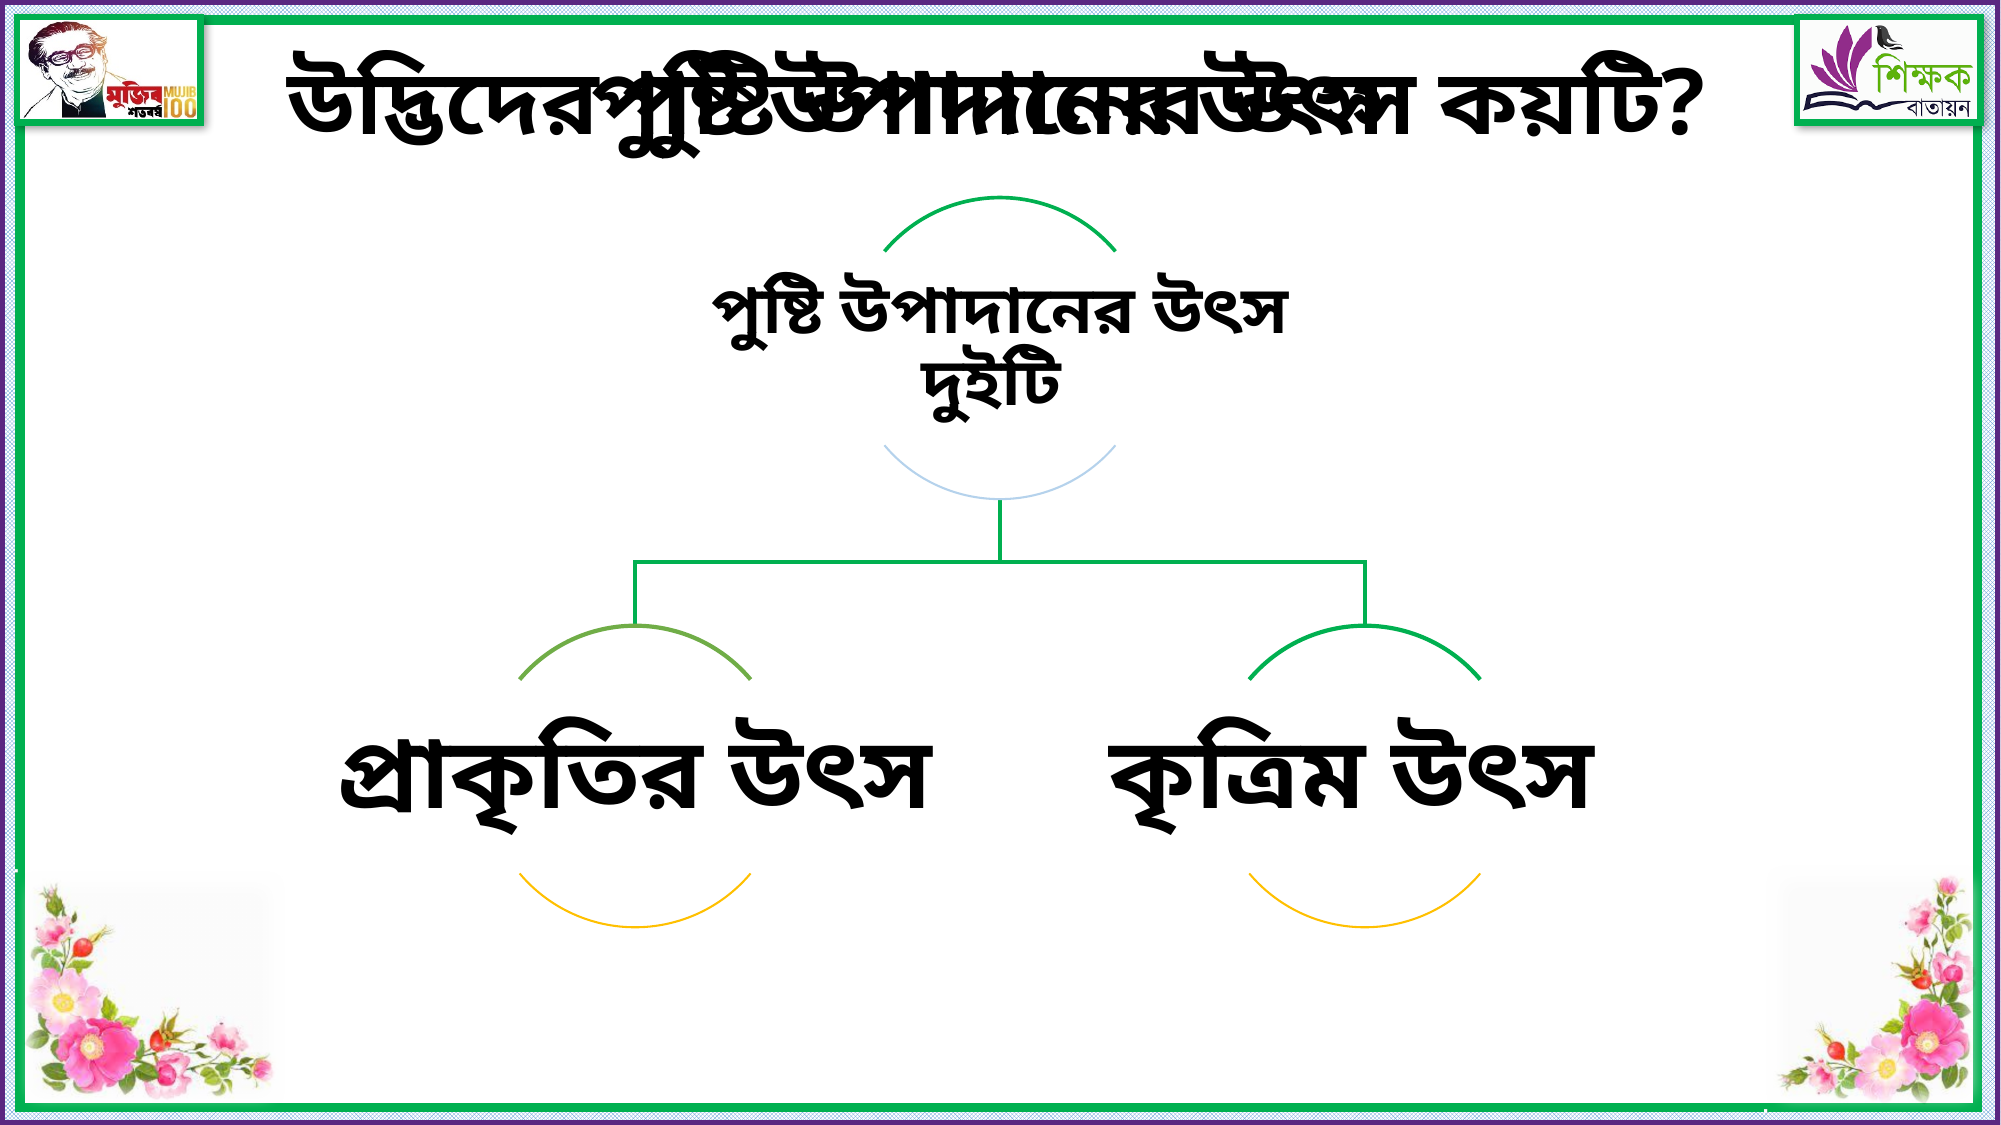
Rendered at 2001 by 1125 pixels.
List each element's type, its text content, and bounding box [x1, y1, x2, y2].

picture [20, 20, 197, 119]
picture [1794, 893, 1958, 1084]
text_box উদ্ভিদের পুষ্টি উপাদানের উৎস কয়টি? [224, 56, 1793, 160]
picture [45, 899, 257, 1083]
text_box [333, 117, 1667, 1007]
picture [1800, 20, 1977, 119]
